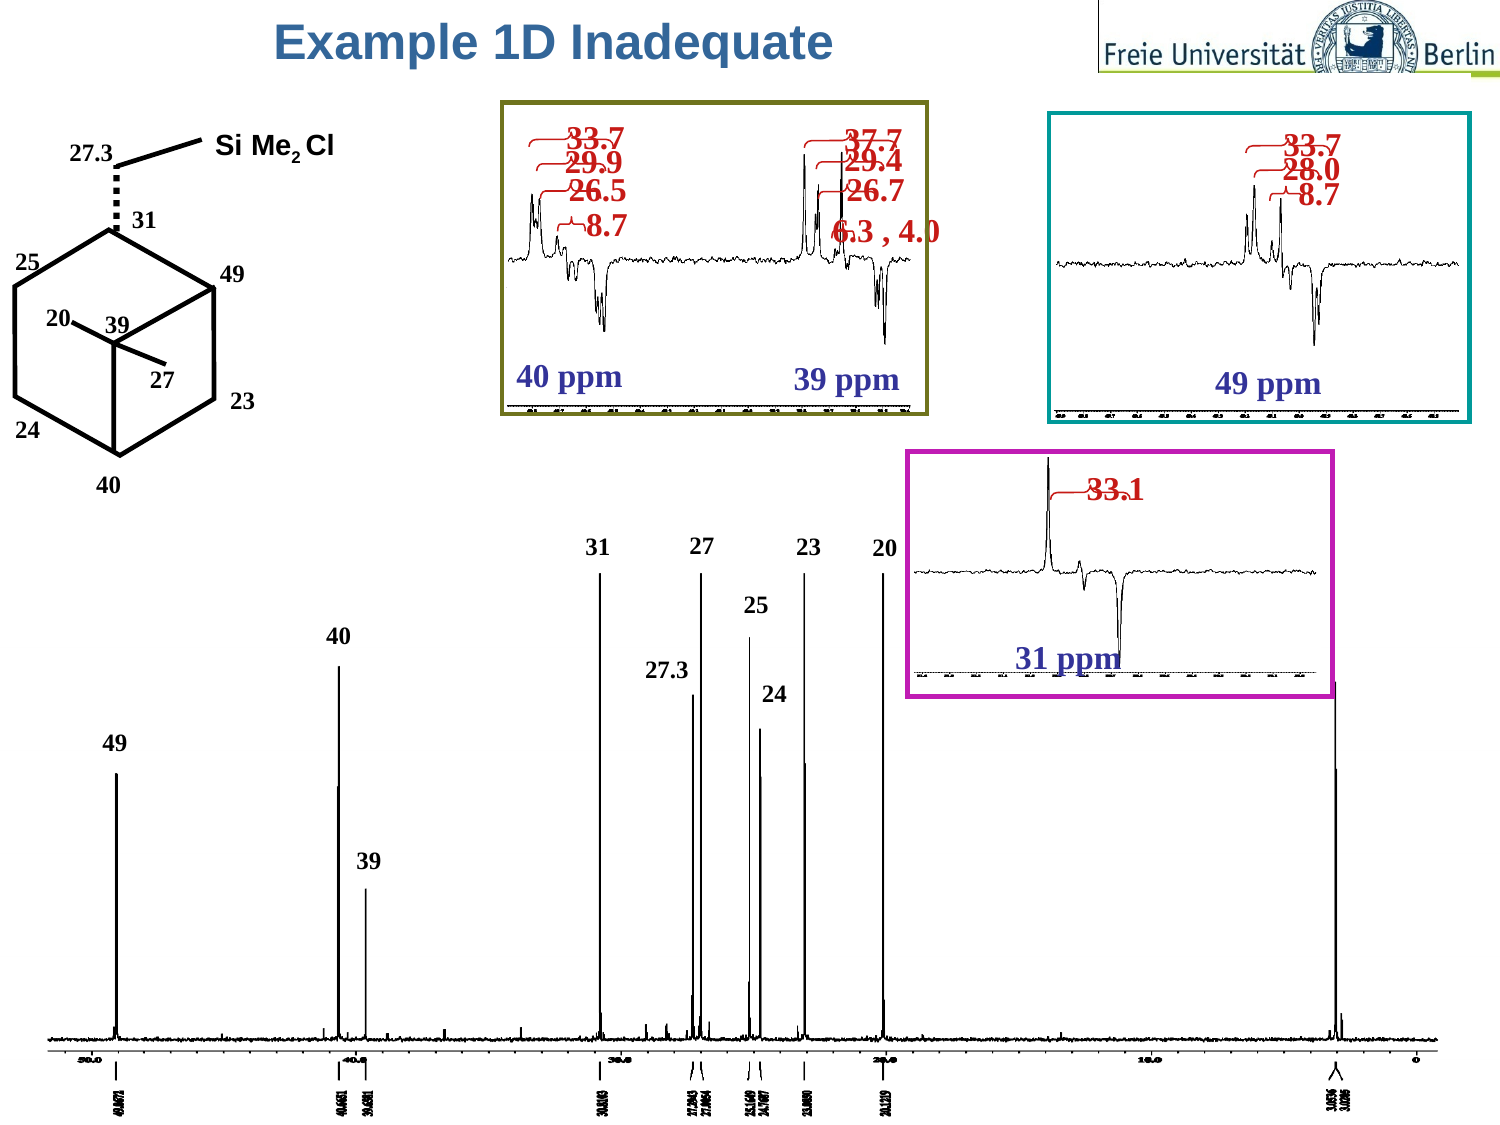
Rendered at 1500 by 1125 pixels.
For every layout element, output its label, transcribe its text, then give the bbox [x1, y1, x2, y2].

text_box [463, 67, 933, 441]
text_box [0, 522, 1500, 1125]
text_box 40 [81, 460, 143, 506]
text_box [0, 118, 351, 453]
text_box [900, 441, 1333, 698]
picture [1098, 0, 1500, 107]
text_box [1012, 72, 1472, 446]
text_box Example 1D Inadequate [0, 0, 1096, 79]
